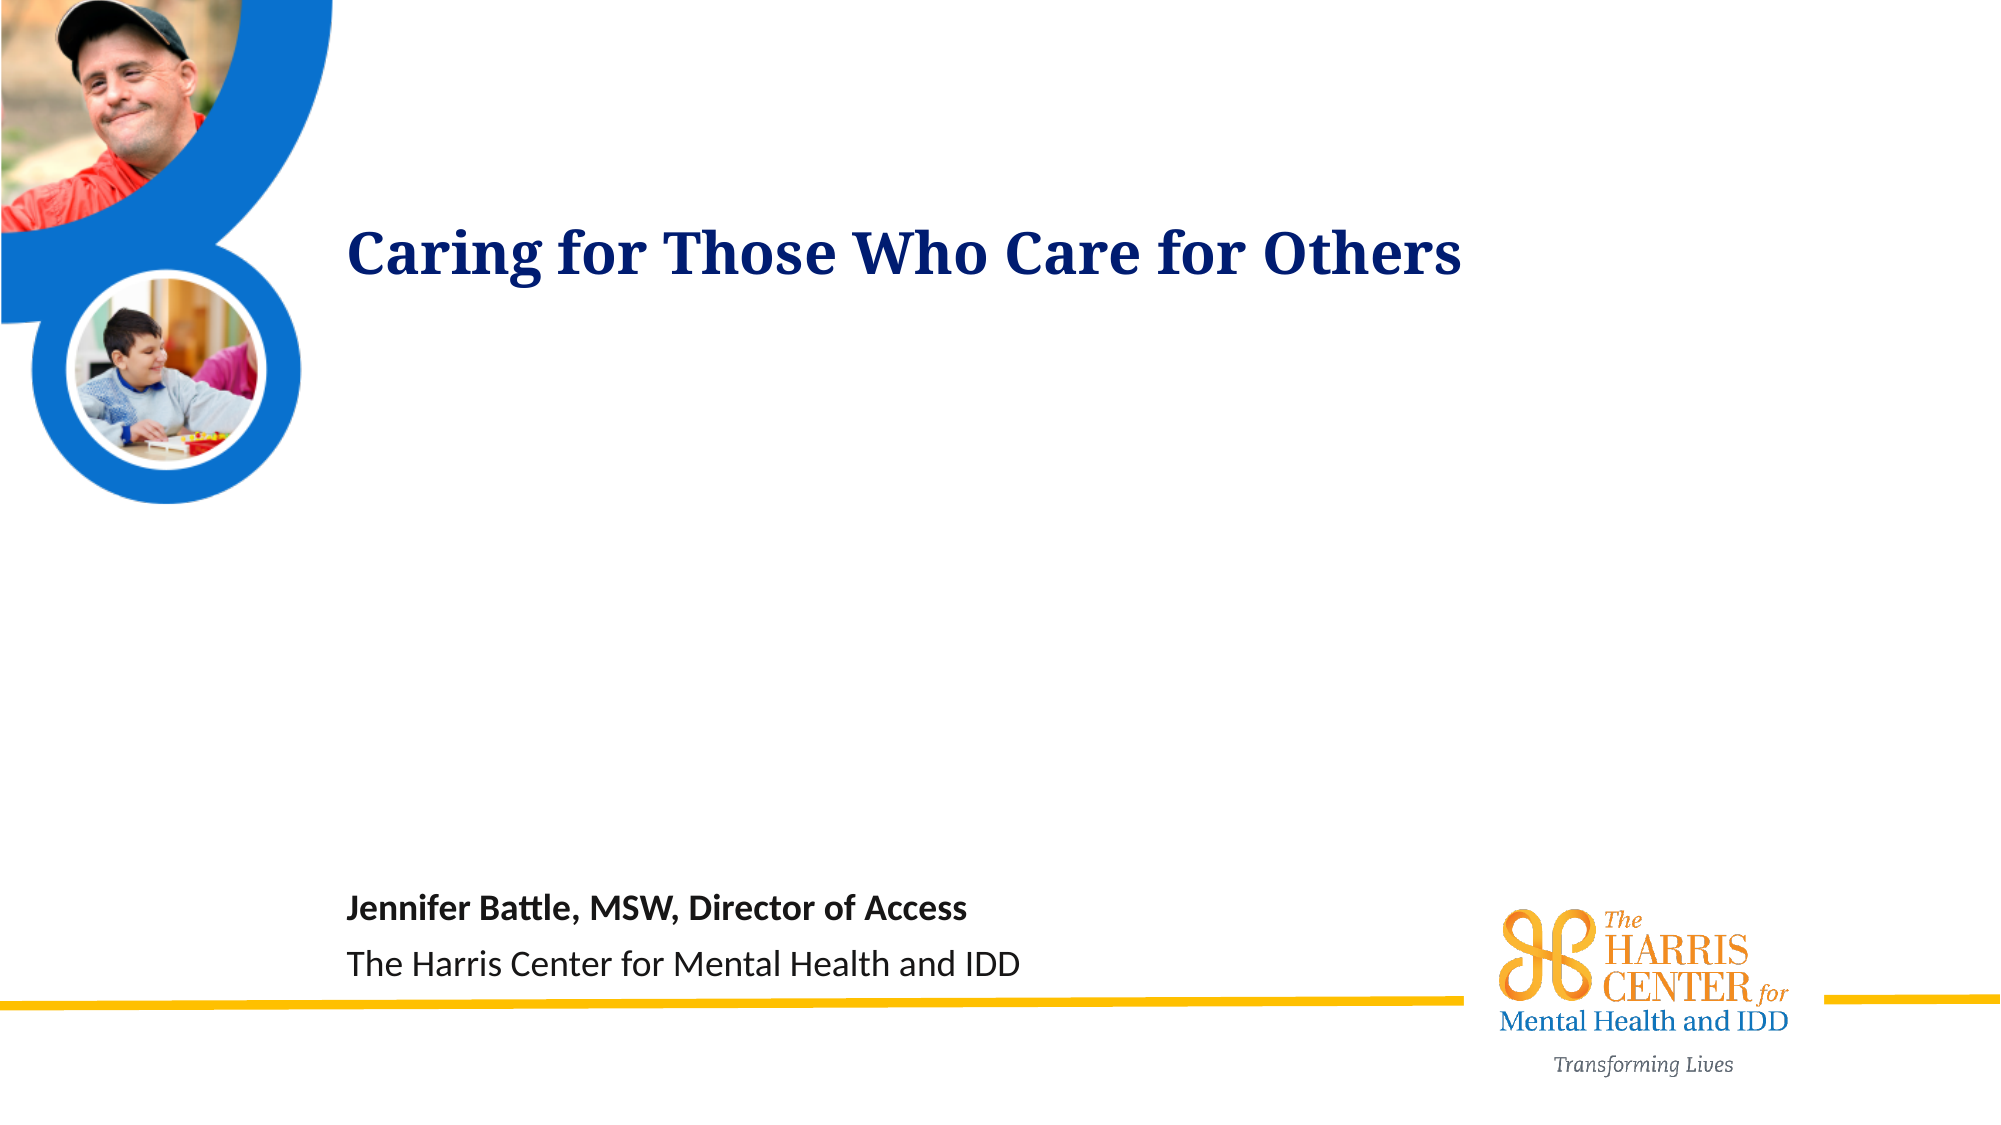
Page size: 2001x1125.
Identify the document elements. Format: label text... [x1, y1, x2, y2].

title Caring for Those Who Care for Others [331, 238, 1863, 274]
picture [1, 0, 342, 527]
picture [1482, 895, 1805, 1089]
list Jennifer Battle, MSW, Director of Access [331, 880, 1464, 936]
list The Harris Center for Mental Health and IDD [331, 936, 1464, 995]
